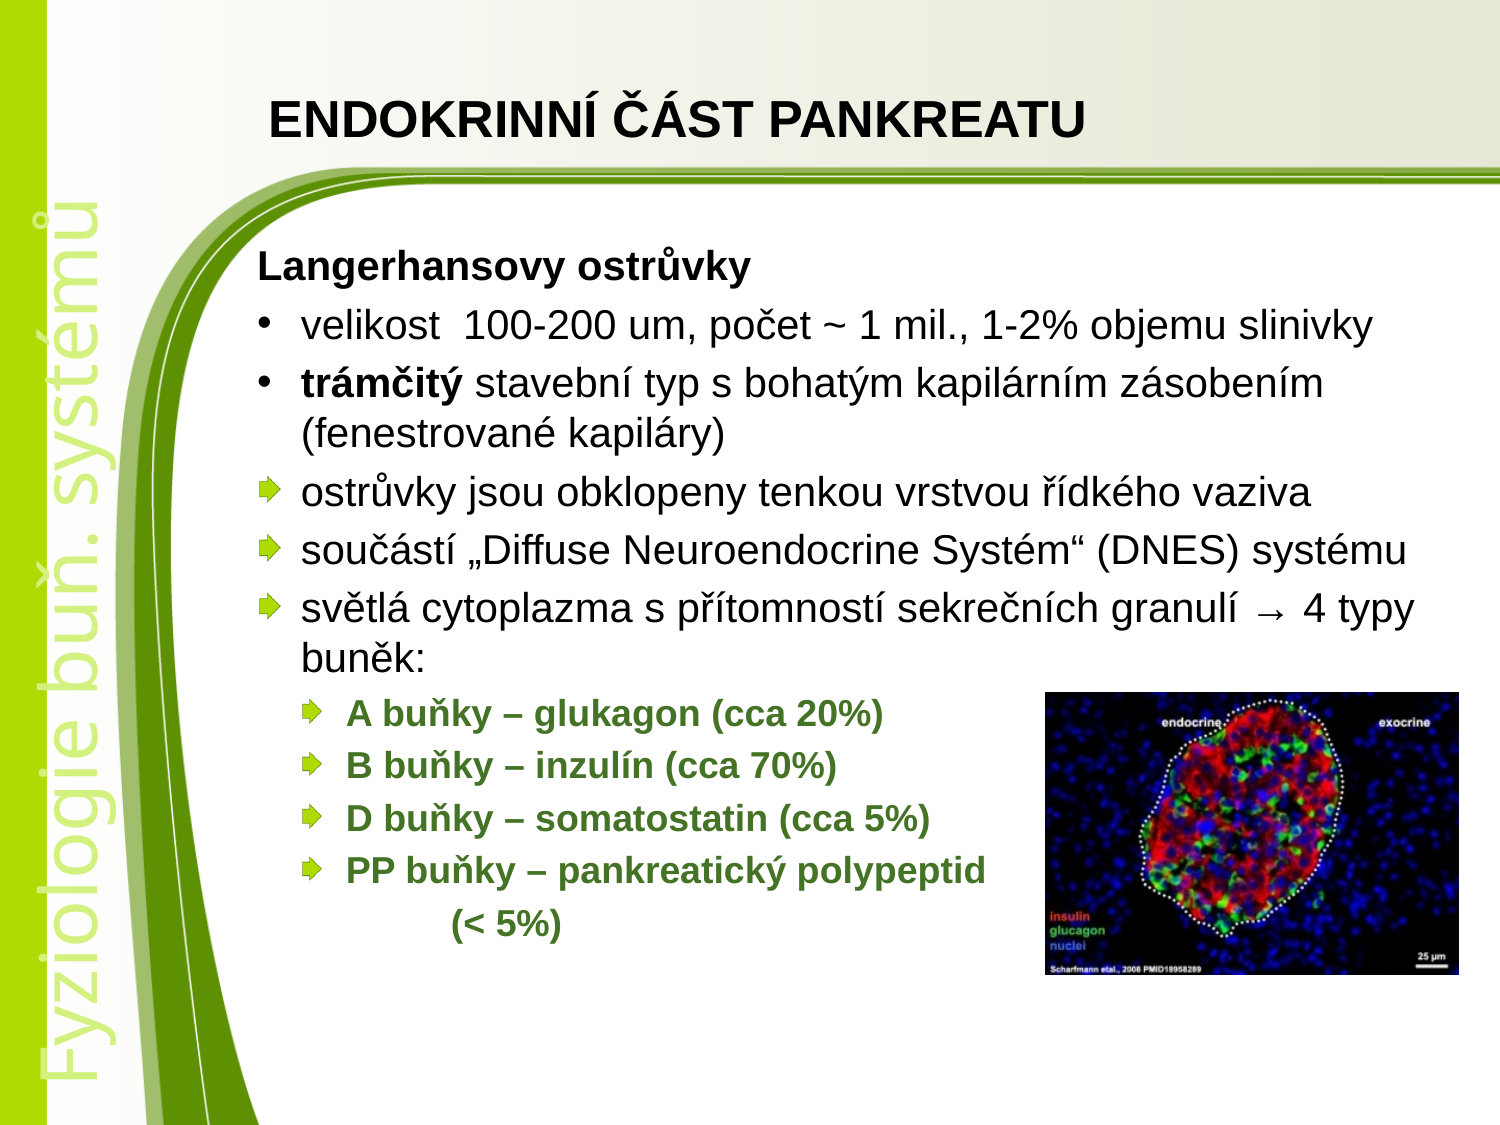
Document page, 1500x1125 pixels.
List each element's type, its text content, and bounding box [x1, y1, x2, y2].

picture [300, 697, 324, 725]
picture [300, 750, 324, 777]
picture [257, 474, 283, 504]
list Langerhansovy ostrůvky velikost 100-200 um, počet ~ 1 mil., 1-2% objemu slinivky trámčitý stavební typ s bohatým kapilárním zásobením (fenestrované kapiláry) ostrůvky jsou obklopeny tenkou vrstvou řídkého vaziva součástí „Diffuse Neuroendocrine Systém“ (DNES) systému světlá cytoplazma s přítomností sekrečních granulí → 4 typy buněk: A buňky – glukagon (cca 20%) B buňky – inzulín (cca 70%) D buňky – somatostatin (cca 5%) PP buňky – pankreatický polypeptid (< 5%) [242, 231, 1500, 1005]
picture [300, 855, 324, 882]
title ENDOKRINNÍ ČÁST PANKREATU [253, 65, 1425, 168]
picture [257, 591, 283, 621]
picture [0, 0, 1500, 1125]
picture [257, 532, 283, 563]
picture [300, 802, 324, 830]
picture [1045, 692, 1459, 975]
